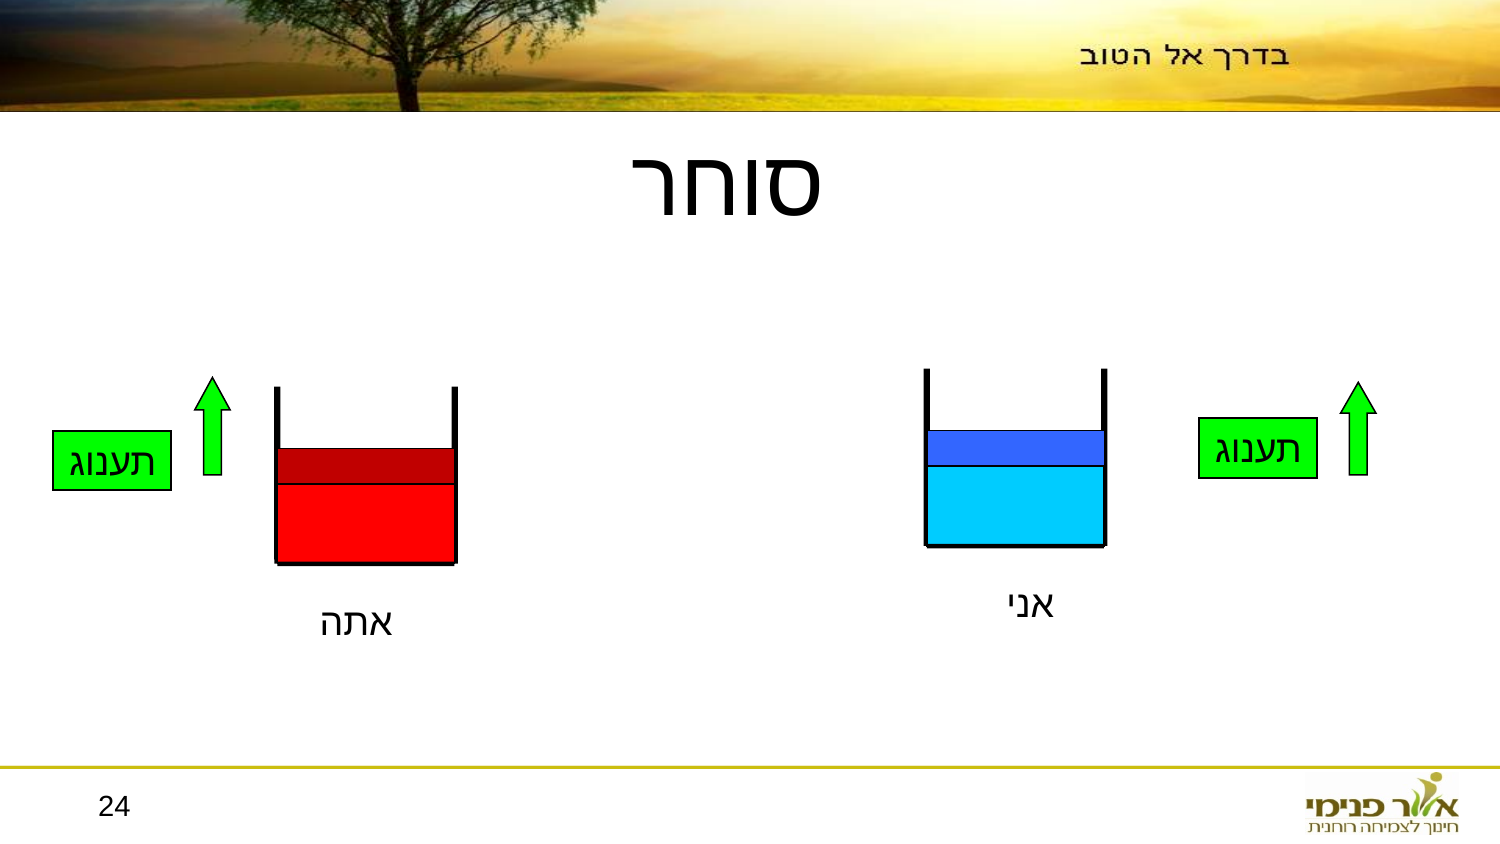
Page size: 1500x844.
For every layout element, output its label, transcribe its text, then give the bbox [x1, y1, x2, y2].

text_box [194, 377, 231, 475]
text_box [1340, 382, 1376, 475]
text_box [277, 484, 455, 563]
text_box אני [986, 572, 1069, 633]
text_box אתה [301, 590, 408, 650]
text_box תענוג [53, 430, 172, 491]
text_box תענוג [1198, 417, 1317, 478]
title סוחר [52, 114, 1404, 244]
text_box [277, 448, 455, 484]
picture [0, 0, 1500, 112]
text_box [926, 466, 1104, 546]
text_box [927, 430, 1105, 467]
picture [1305, 772, 1459, 835]
